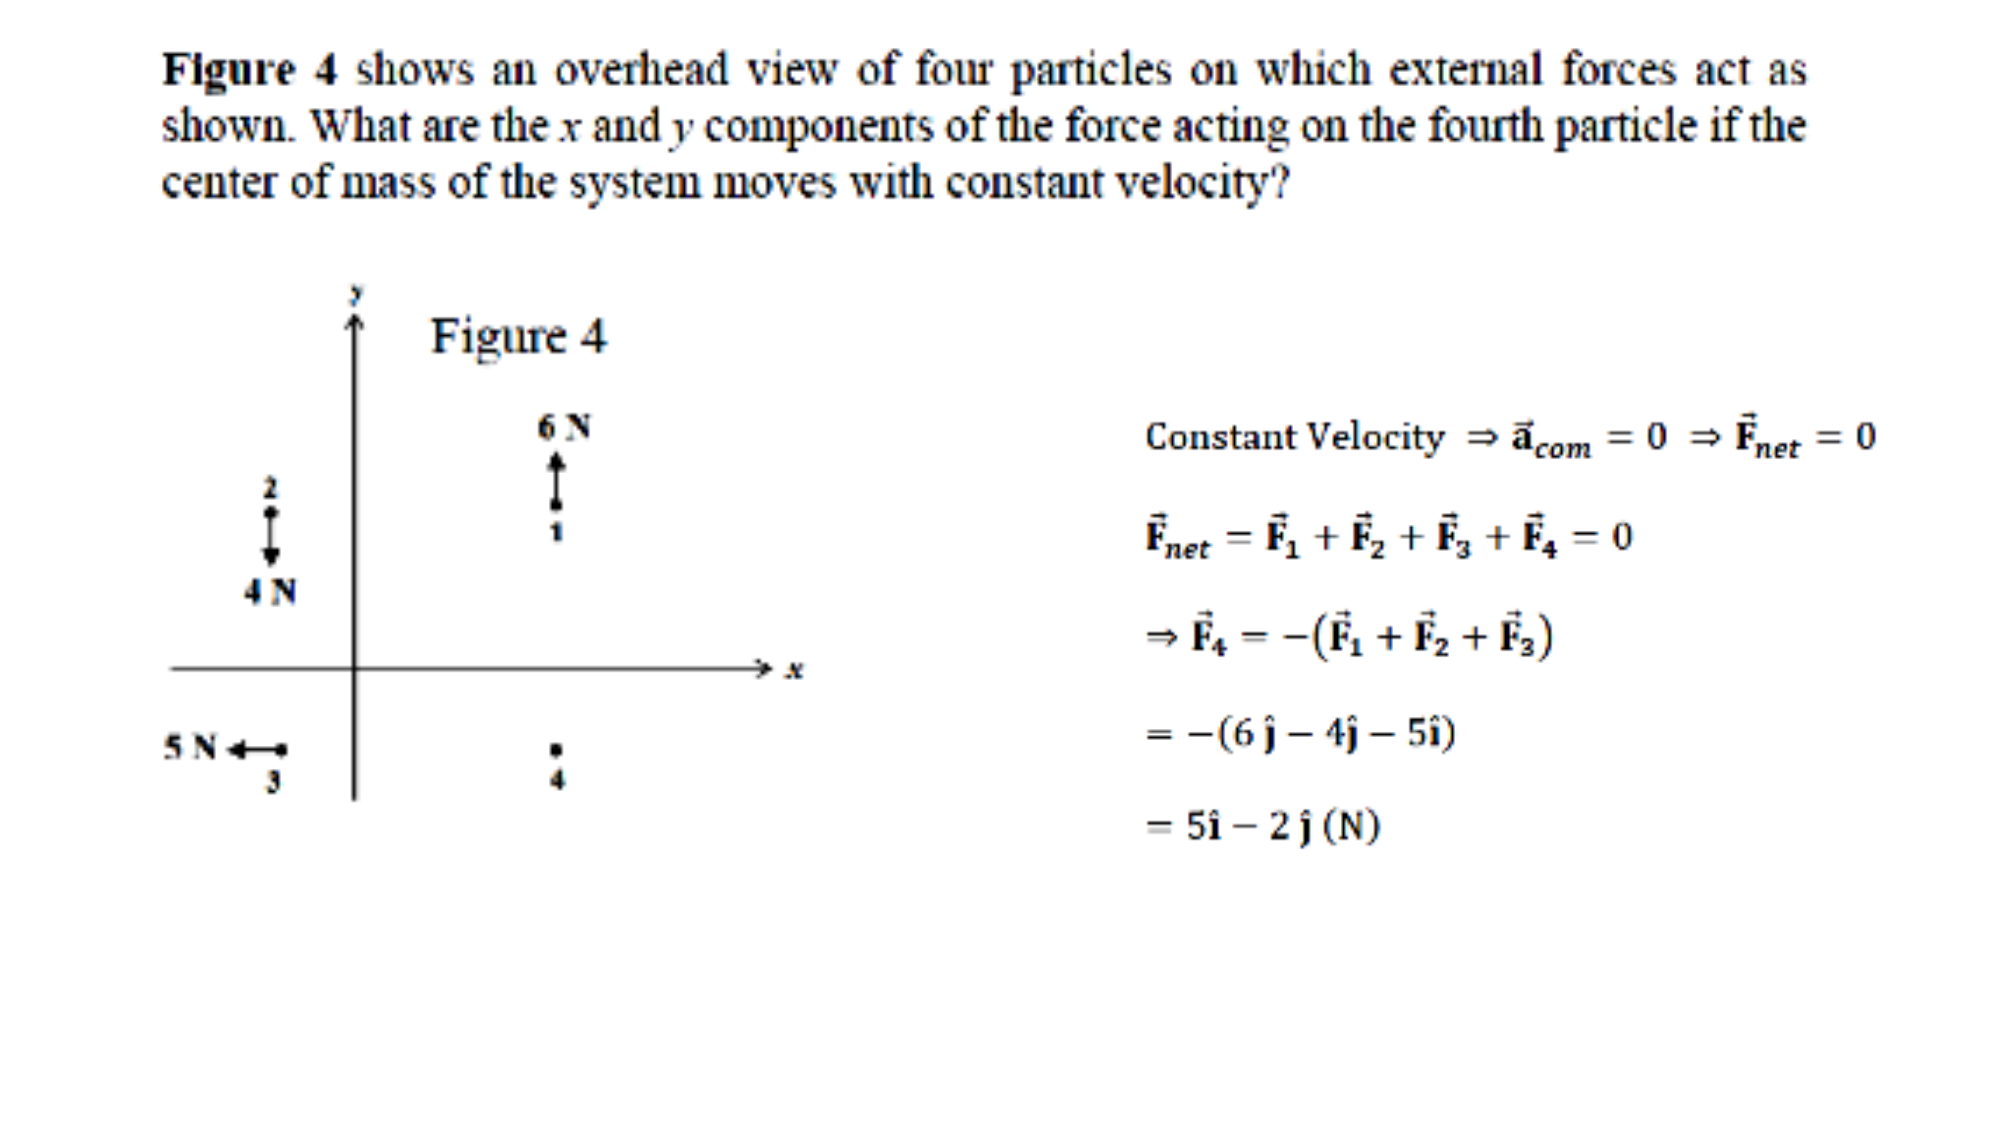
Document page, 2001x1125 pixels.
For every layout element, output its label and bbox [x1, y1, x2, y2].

picture [108, 266, 823, 837]
picture [154, 47, 1824, 217]
picture [1122, 394, 1888, 864]
